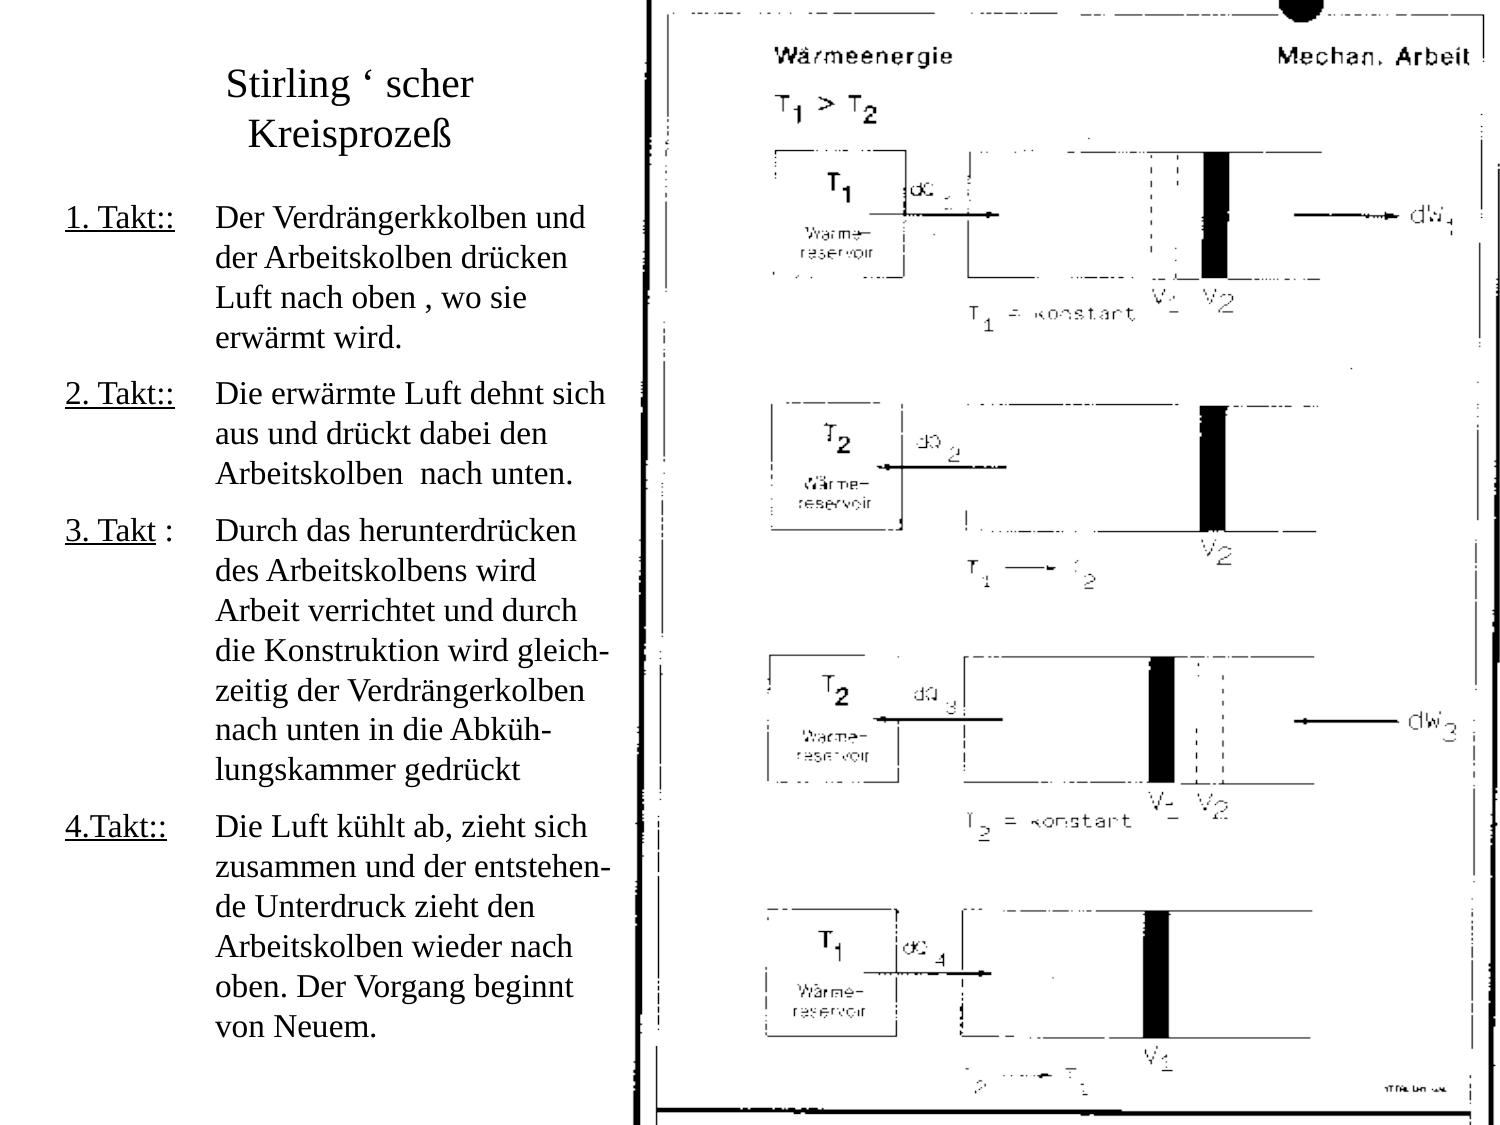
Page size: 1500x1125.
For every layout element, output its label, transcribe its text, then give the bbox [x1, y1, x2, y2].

text_box 1. Takt:: Der Verdrängerkkolben und der Arbeitskolben drücken Luft nach oben , wo sie erwärmt wird. 2. Takt:: Die erwärmte Luft dehnt sich aus und drückt dabei den Arbeitskolben nach unten. 3. Takt : Durch das herunterdrücken des Arbeitskolbens wird Arbeit verrichtet und durch die Konstruktion wird gleich- zeitig der Verdrängerkolben nach unten in die Abküh- lungskammer gedrückt 4.Takt:: Die Luft kühlt ab, zieht sich zusammen und der entstehen- de Unterdruck zieht den Arbeitskolben wieder nach oben. Der Vorgang beginnt von Neuem. [49, 187, 619, 1052]
picture [624, 0, 1500, 1125]
title Stirling ‘ scher Kreisprozeß [137, 12, 563, 187]
